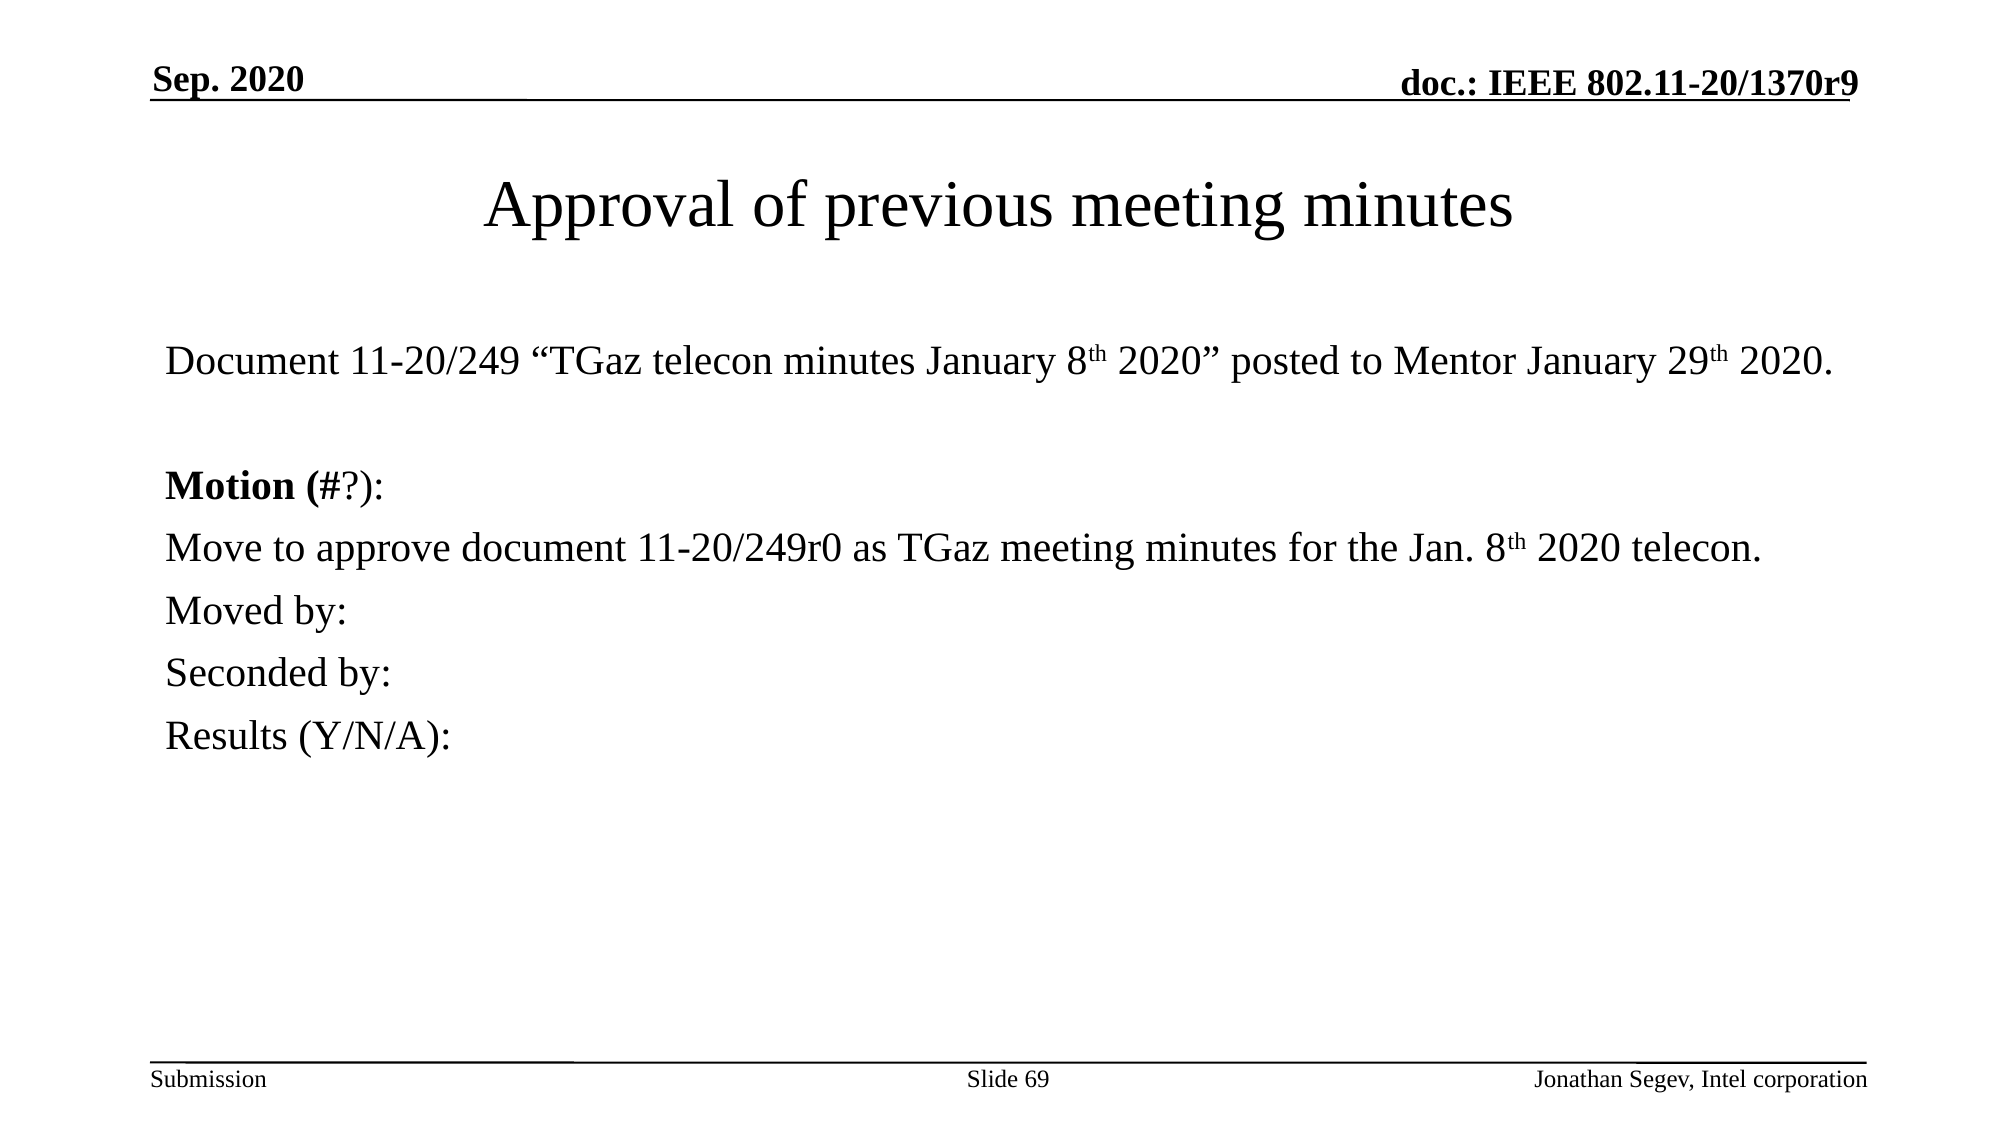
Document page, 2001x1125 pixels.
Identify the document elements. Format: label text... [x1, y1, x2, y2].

slide_number Slide 69 [950, 1061, 1067, 1123]
footer Jonathan Segev, Intel corporation [1171, 1061, 1869, 1093]
title Approval of previous meeting minutes [149, 112, 1850, 288]
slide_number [152, 54, 563, 100]
list Document 11-20/249 “TGaz telecon minutes January 8th 2020” posted to Mentor January 29th 2020. Motion (#?): Move to approve document 11-20/249r0 as TGaz meeting minutes for the Jan. 8th 2020 telecon. Moved by: Seconded by: Results (Y/N/A): [149, 324, 1850, 1000]
